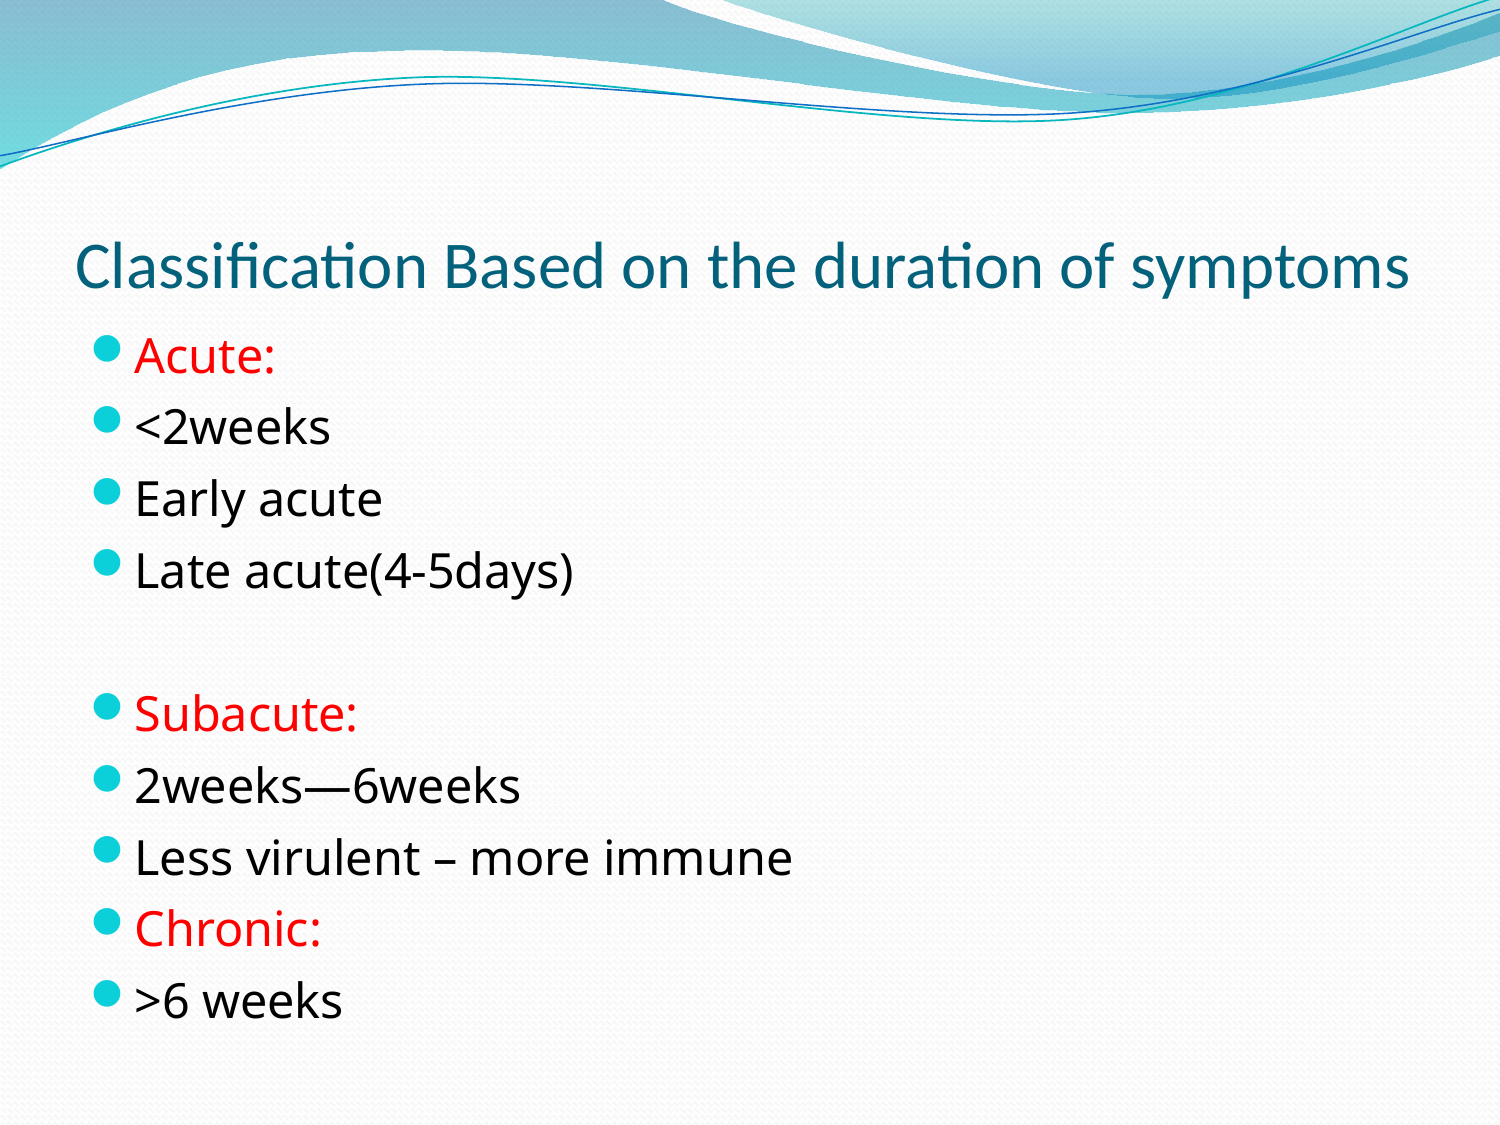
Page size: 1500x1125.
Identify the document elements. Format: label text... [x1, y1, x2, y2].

title Classification Based on the duration of symptoms [75, 137, 1425, 317]
list Acute: <2weeks Early acute Late acute(4-5days) Subacute: 2weeks—6weeks Less virulent – more immune Chronic: >6 weeks [75, 317, 1425, 1038]
